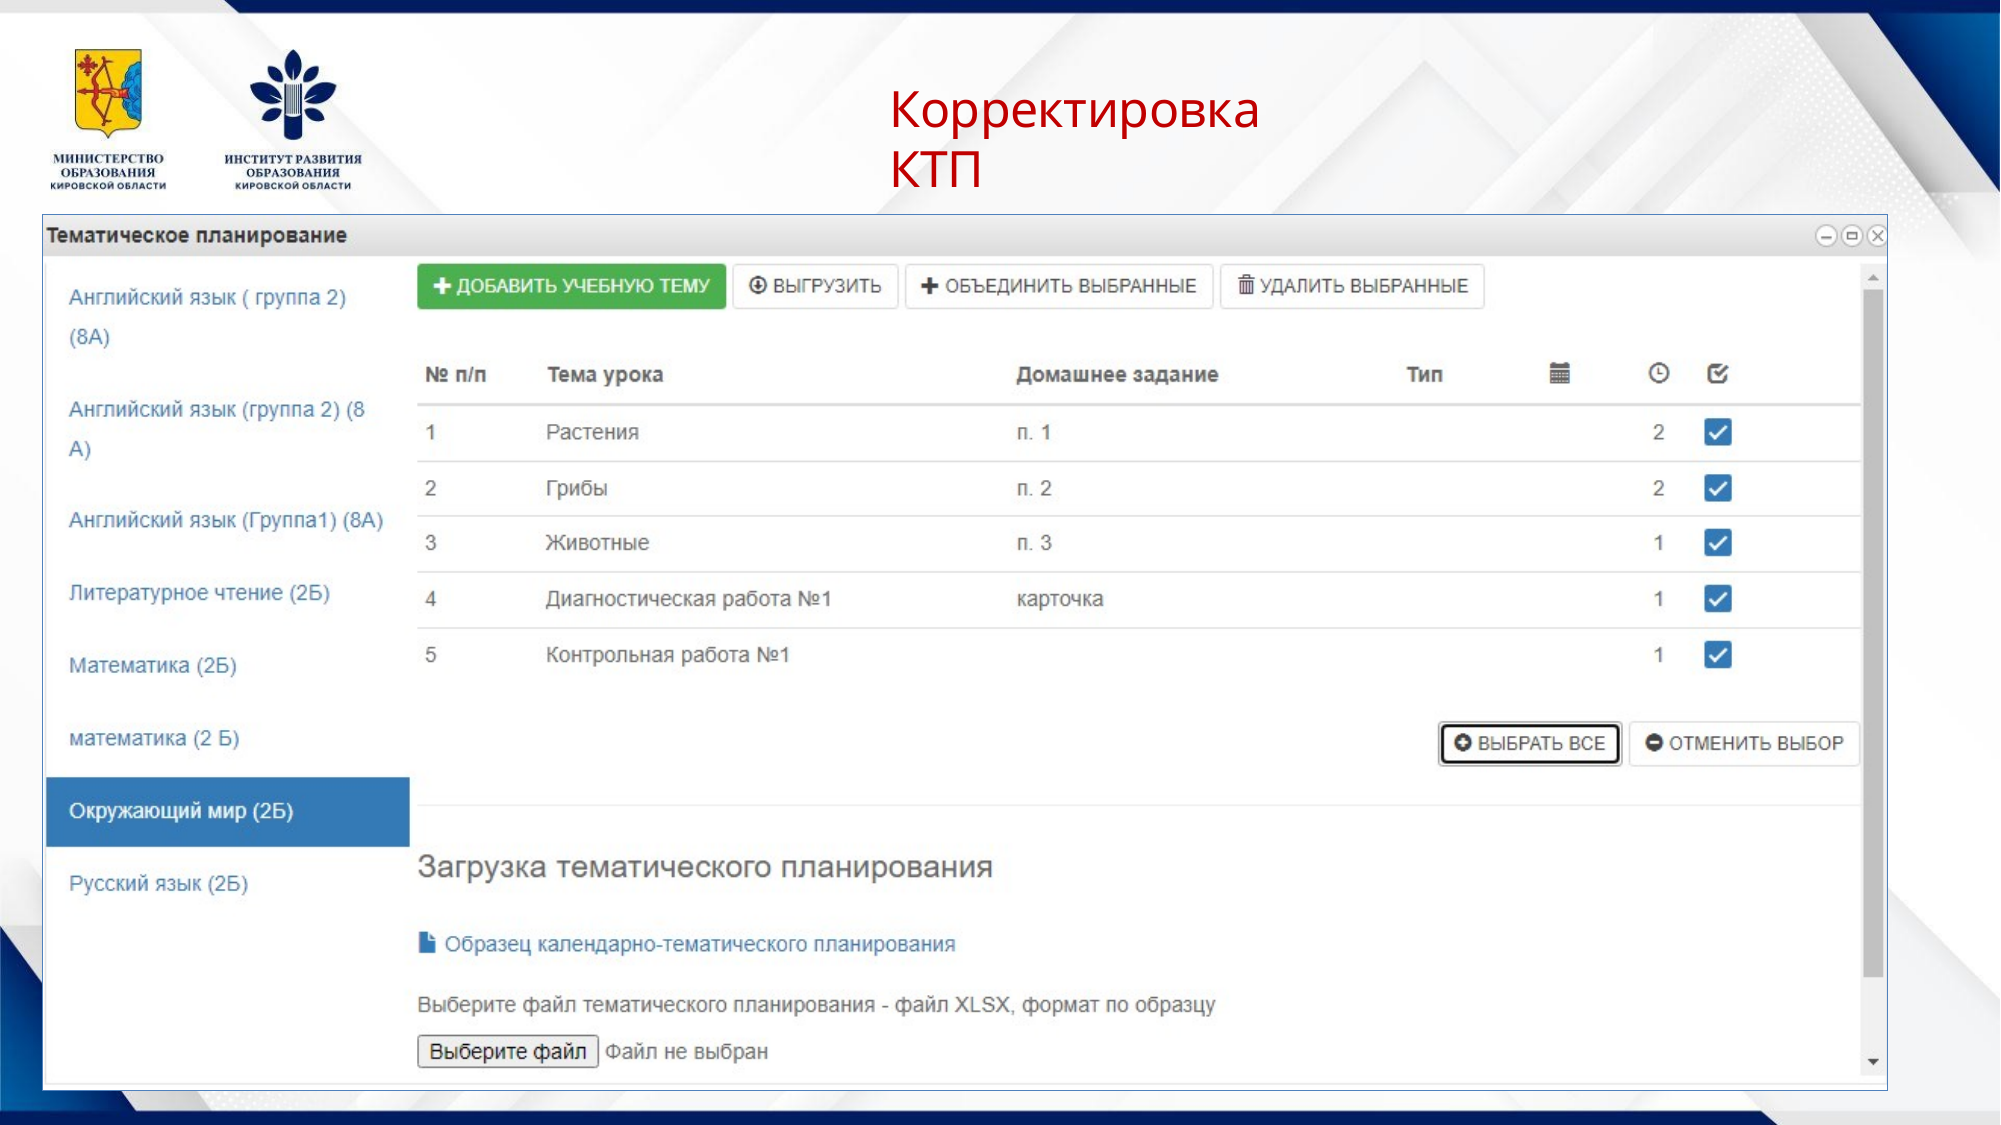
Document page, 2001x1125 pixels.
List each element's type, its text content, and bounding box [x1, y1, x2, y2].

picture [0, 0, 2000, 1125]
title Корректировка КТП [887, 75, 1298, 211]
